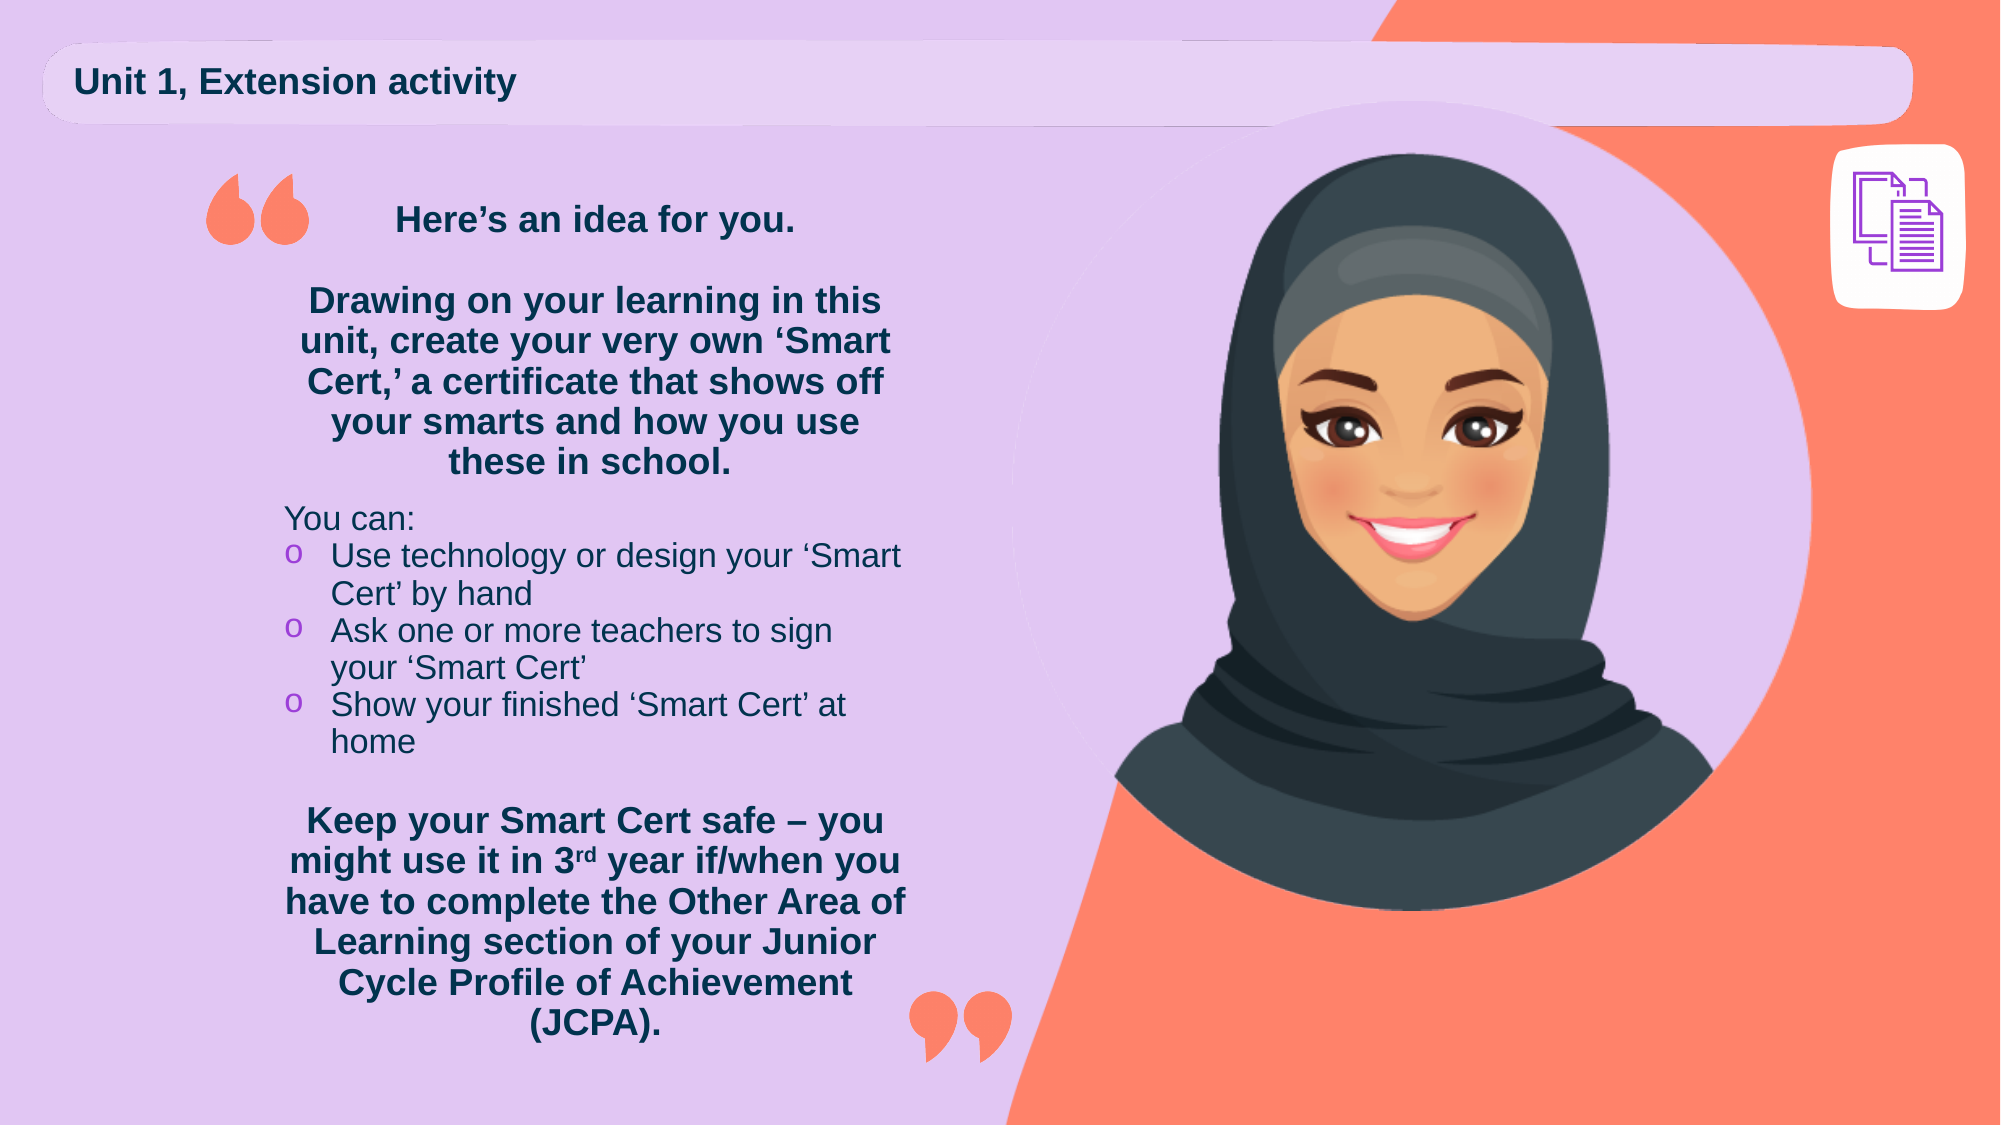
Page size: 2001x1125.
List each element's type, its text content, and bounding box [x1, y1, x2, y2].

title Unit 1, Extension activity [58, 53, 1444, 112]
list Here’s an idea for you. Drawing on your learning in this unit, create your very own ‘Smart Cert,’ a certificate that shows off your smarts and how you use these in school. You can: Use technology or design your ‘Smart Cert’ by hand Ask one or more teachers to sign your ‘Smart Cert’ Show your finished ‘Smart Cert’ at home Keep your Smart Cert safe – you might use it in 3rd year if/when you have to complete the Other Area of Learning section of your Junior Cycle Profile of Achievement (JCPA). [268, 192, 923, 558]
picture [0, 0, 2001, 1125]
